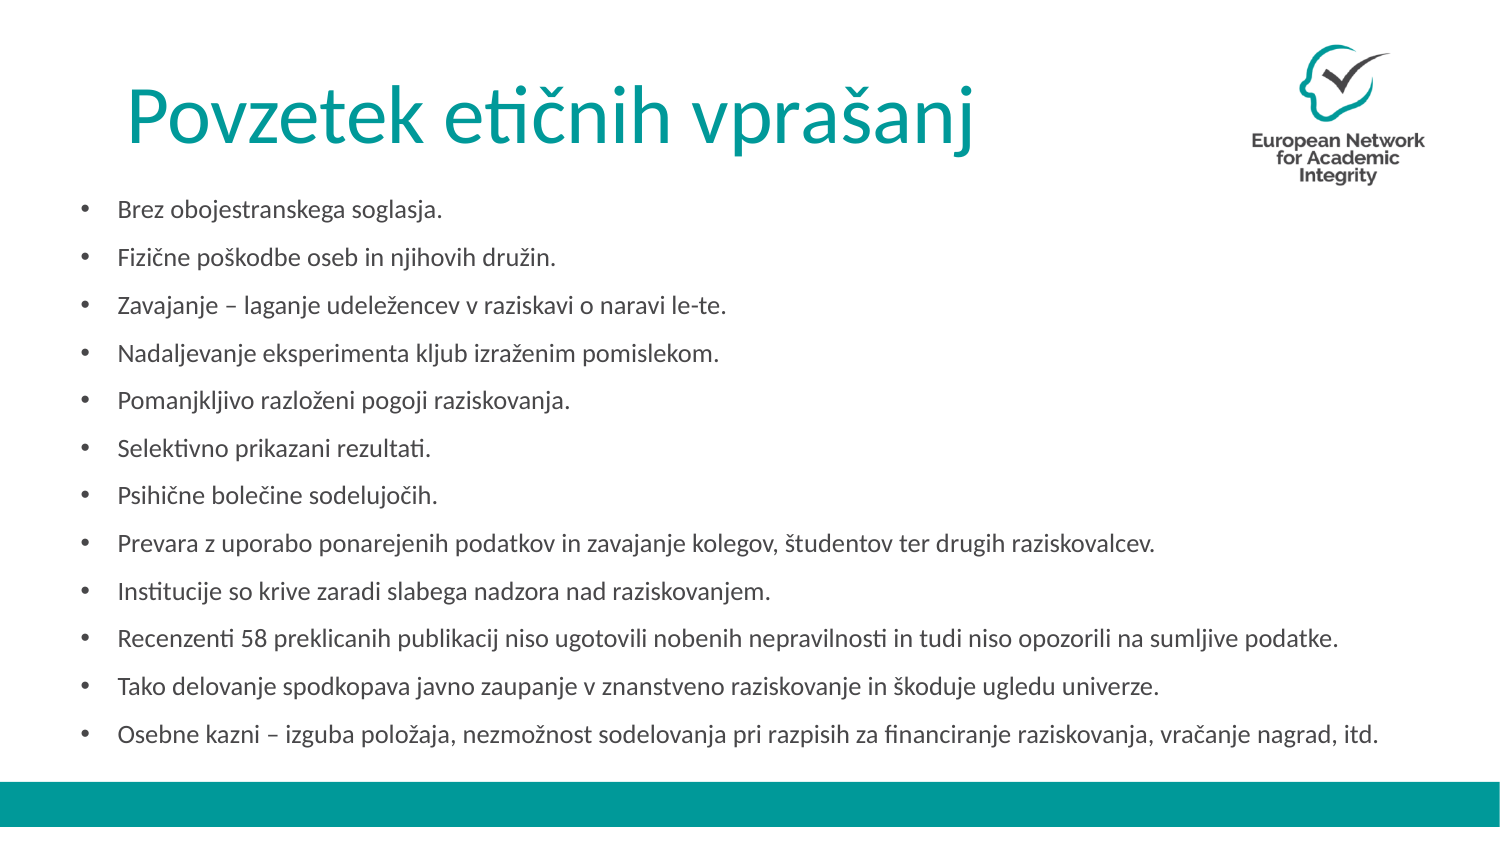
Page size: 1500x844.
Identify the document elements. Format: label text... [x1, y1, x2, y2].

title Povzetek etičnih vprašanj [110, 48, 1246, 186]
list Brez obojestranskega soglasja. Fizične poškodbe oseb in njihovih družin. Zavajanje – laganje udeležencev v raziskavi o naravi le-te. Nadaljevanje eksperimenta kljub izraženim pomislekom. Pomanjkljivo razloženi pogoji raziskovanja. Selektivno prikazani rezultati. Psihične bolečine sodelujočih. Prevara z uporabo ponarejenih podatkov in zavajanje kolegov, študentov ter drugih raziskovalcev. Institucije so krive zaradi slabega nadzora nad raziskovanjem. Recenzenti 58 preklicanih publikacij niso ugotovili nobenih nepravilnosti in tudi niso opozorili na sumljive podatke. Tako delovanje spodkopava javno zaupanje v znanstveno raziskovanje in škoduje ugledu univerze. Osebne kazni – izguba položaja, nezmožnost sodelovanja pri razpisih za financiranje raziskovanja, vračanje nagrad, itd. [65, 188, 1447, 760]
picture [1220, 14, 1457, 216]
